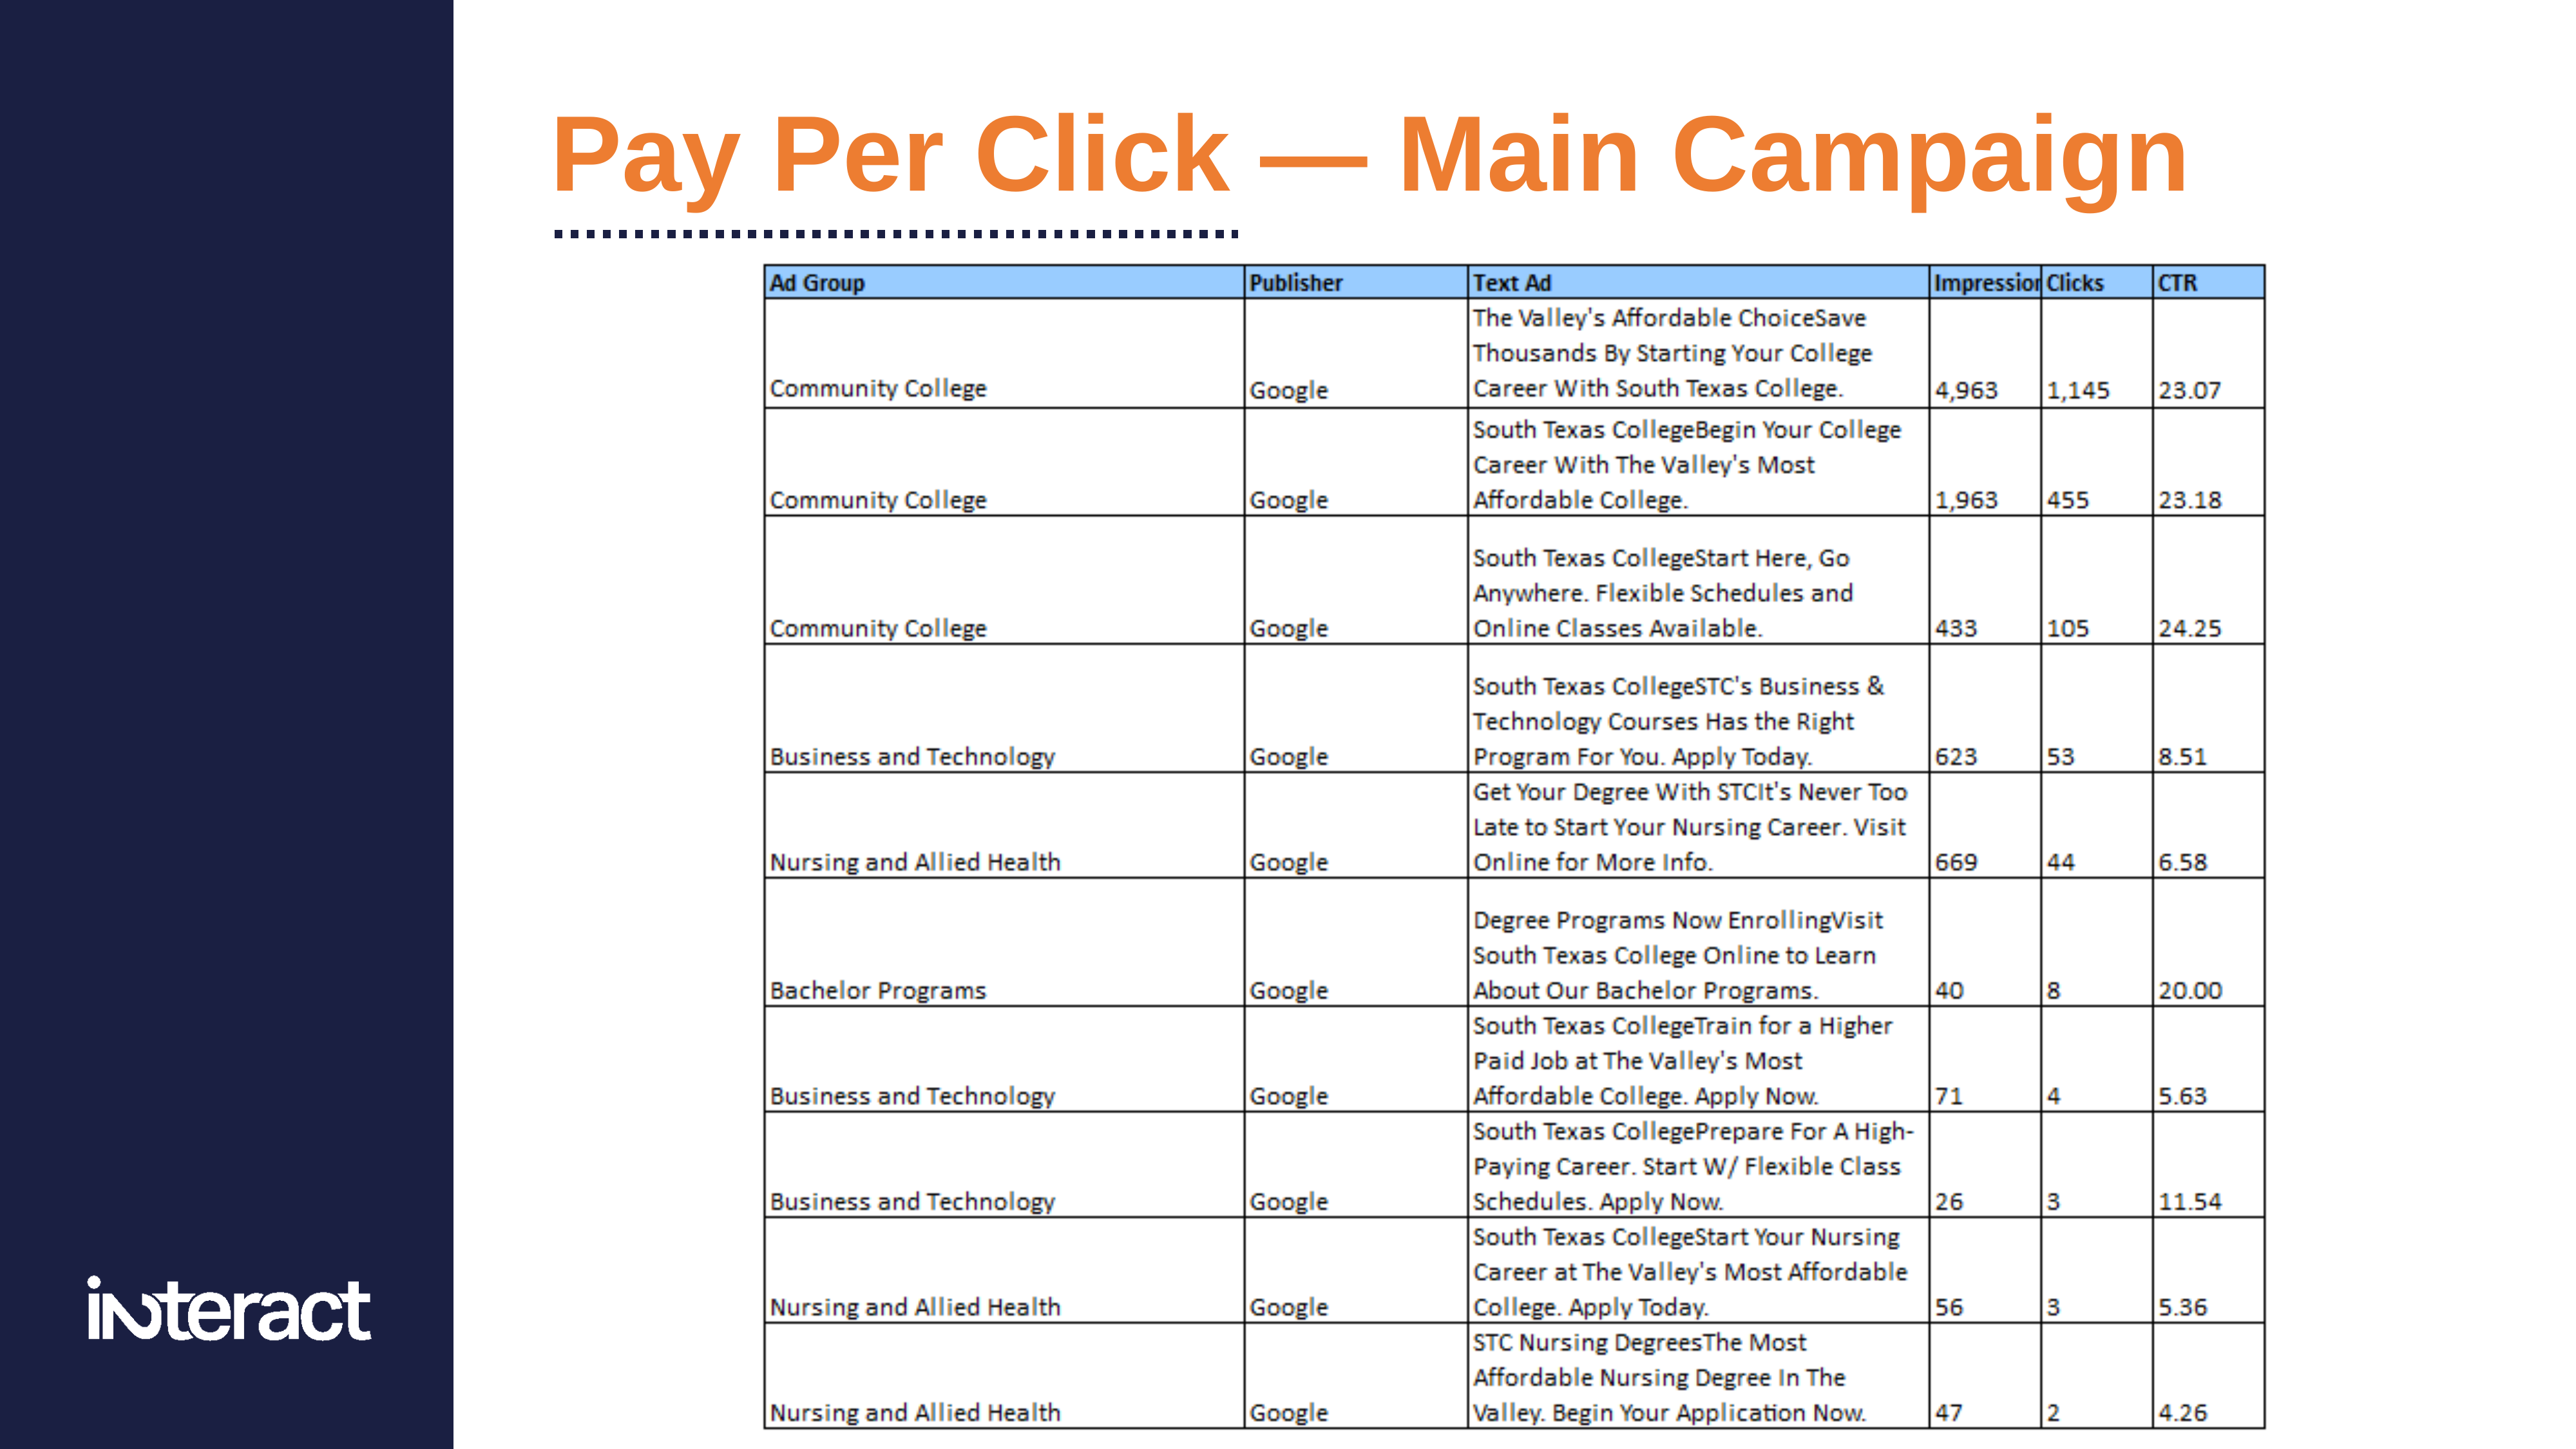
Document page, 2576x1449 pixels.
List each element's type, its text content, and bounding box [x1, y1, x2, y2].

picture [75, 1265, 377, 1352]
picture [749, 244, 2281, 1444]
text_box Pay Per Click — Main Campaign [541, 79, 2211, 218]
text_box [0, 0, 453, 1449]
